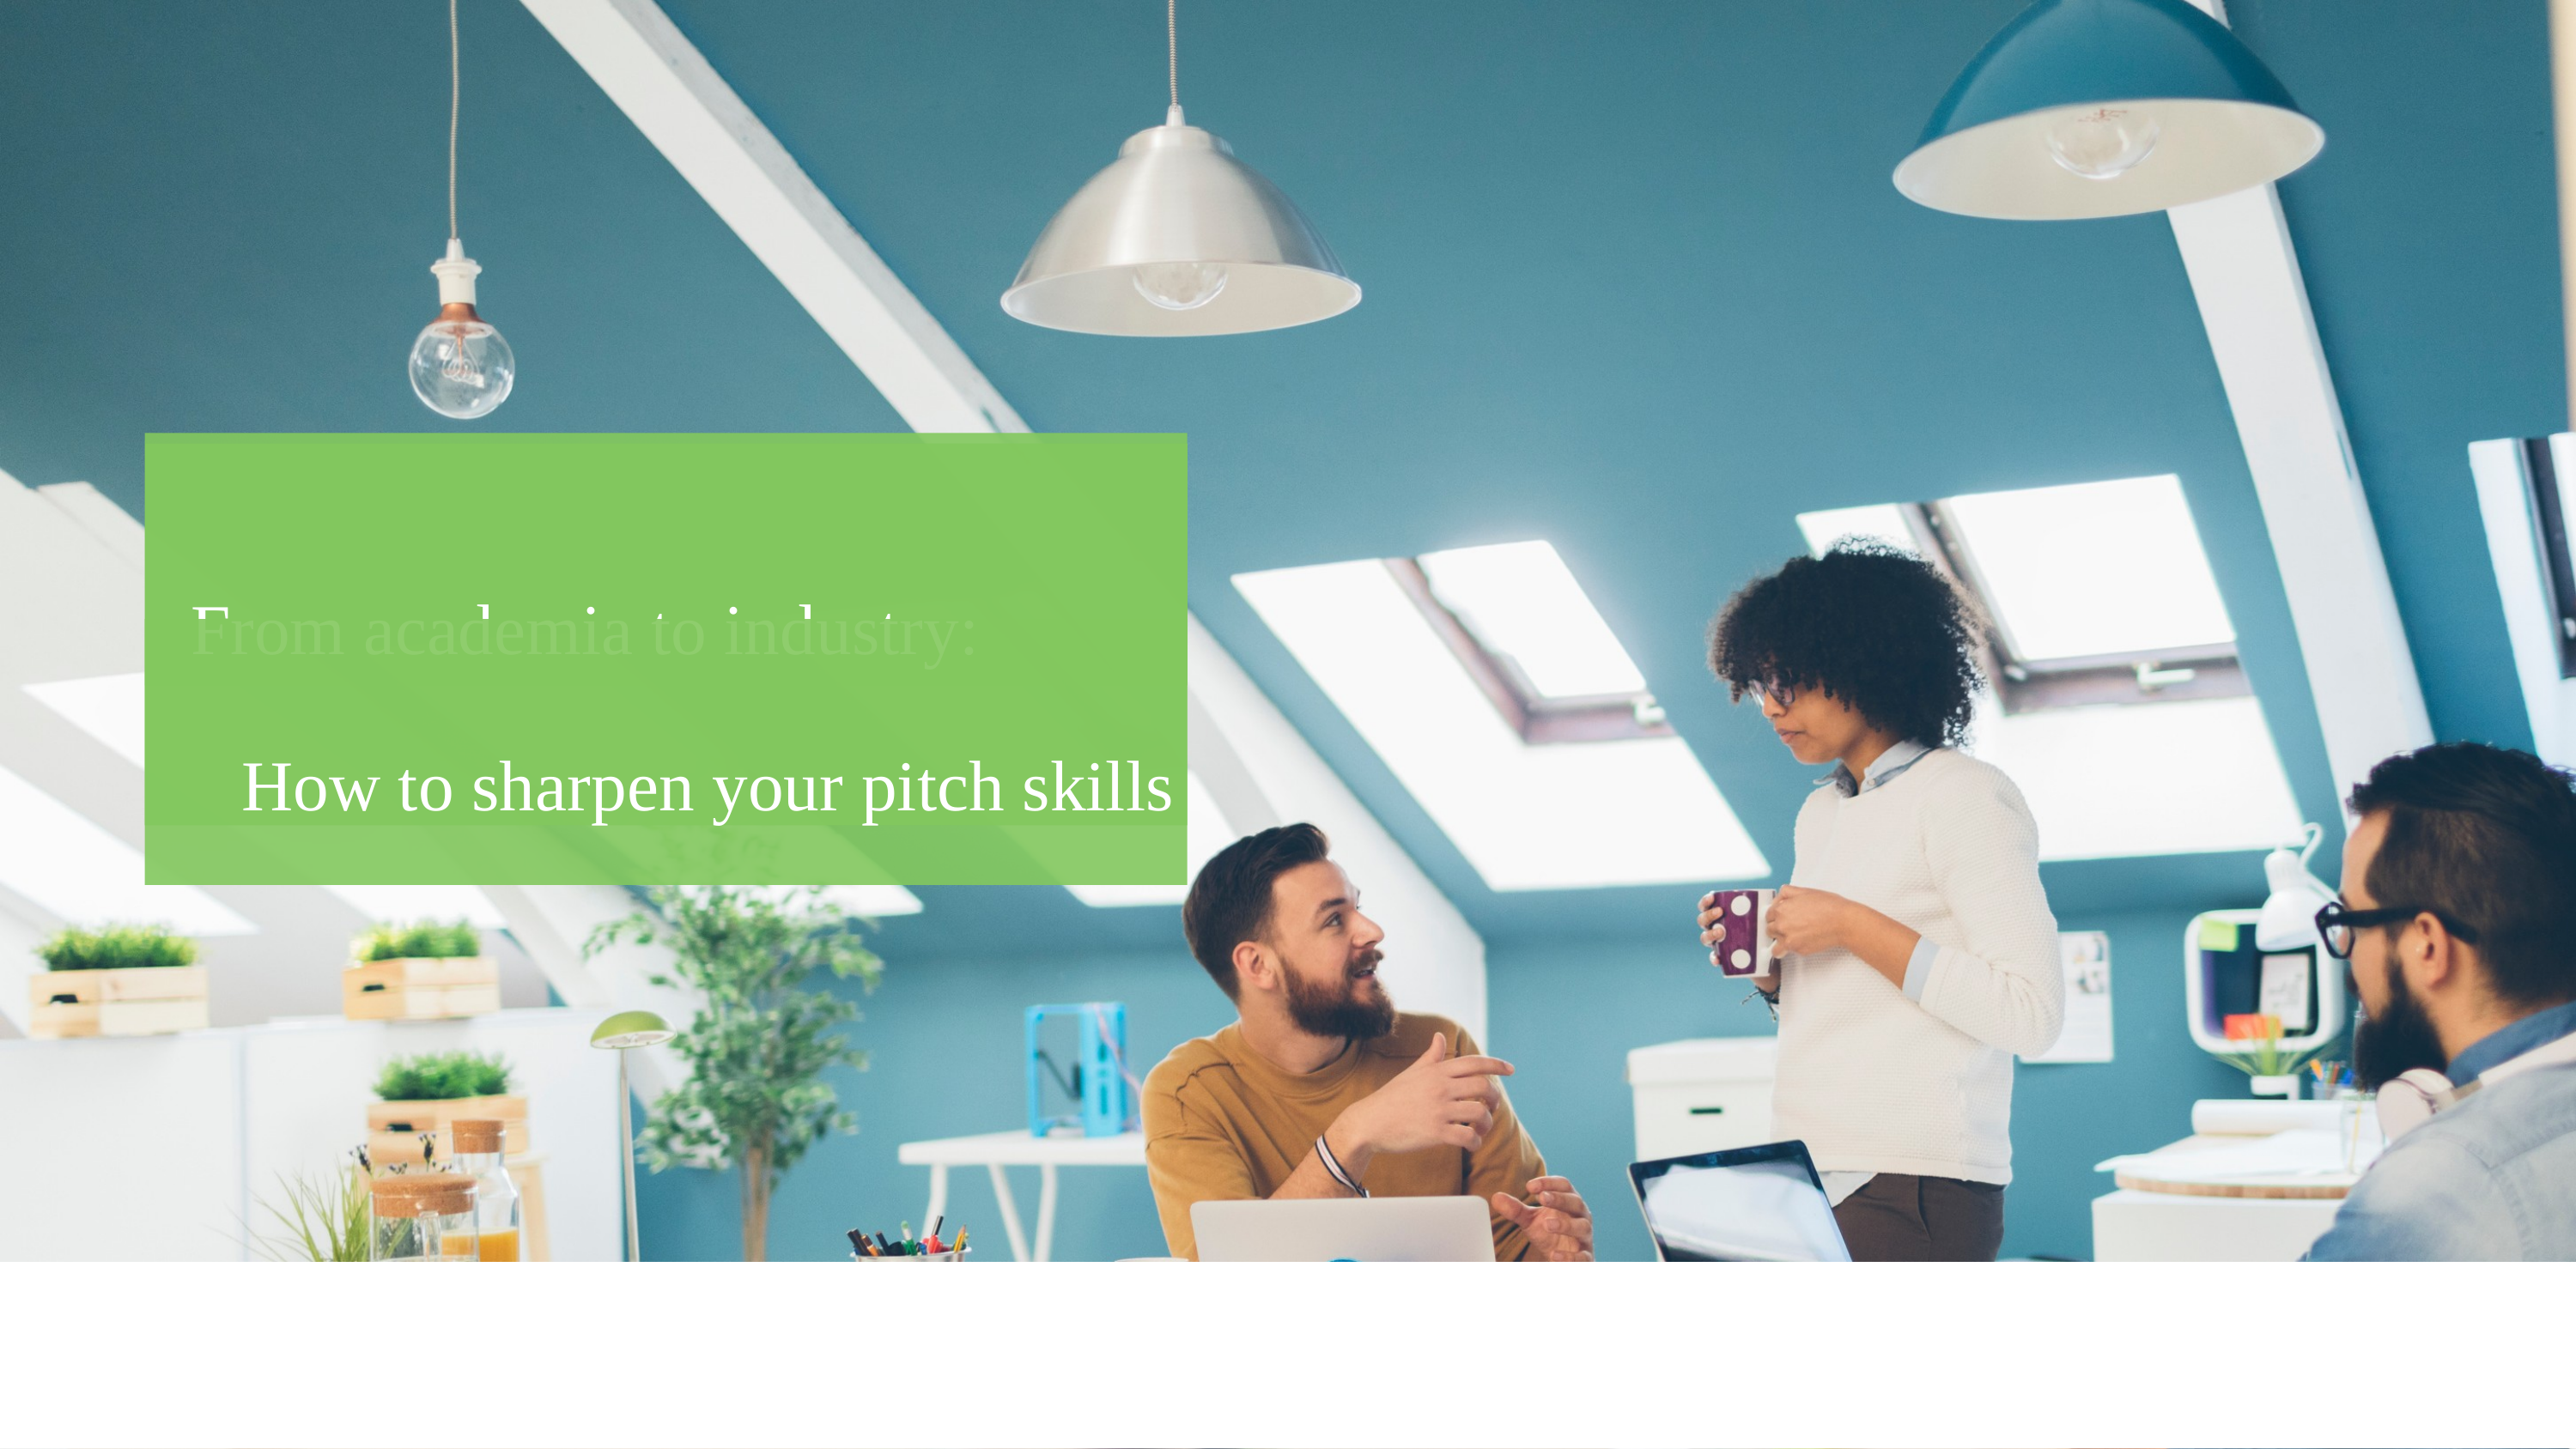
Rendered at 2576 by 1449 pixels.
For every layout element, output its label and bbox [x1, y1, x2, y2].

text_box [0, 0, 2576, 1449]
